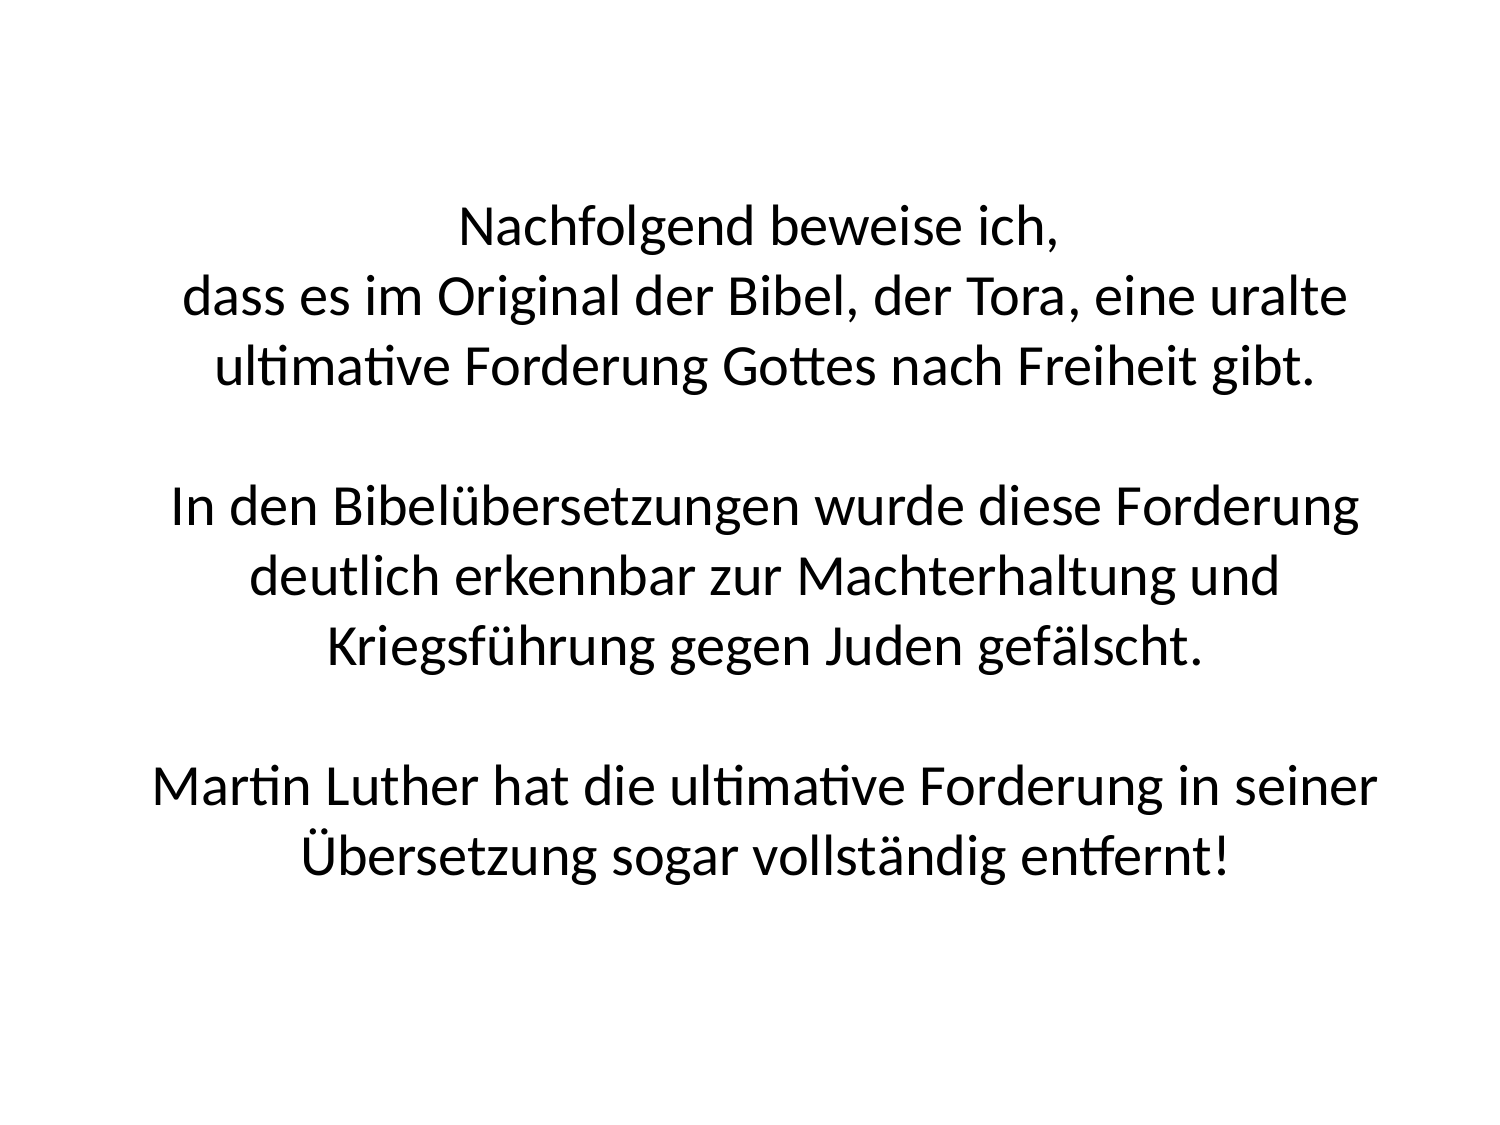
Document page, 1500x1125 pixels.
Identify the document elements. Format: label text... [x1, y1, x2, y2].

text_box Nachfolgend beweise ich, dass es im Original der Bibel, der Tora, eine uralte ultimative Forderung Gottes nach Freiheit gibt. In den Bibelübersetzungen wurde diese Forderung deutlich erkennbar zur Machterhaltung und Kriegsführung gegen Juden gefälscht. Martin Luther hat die ultimative Forderung in seiner Übersetzung sogar vollständig entfernt! [113, 179, 1418, 940]
